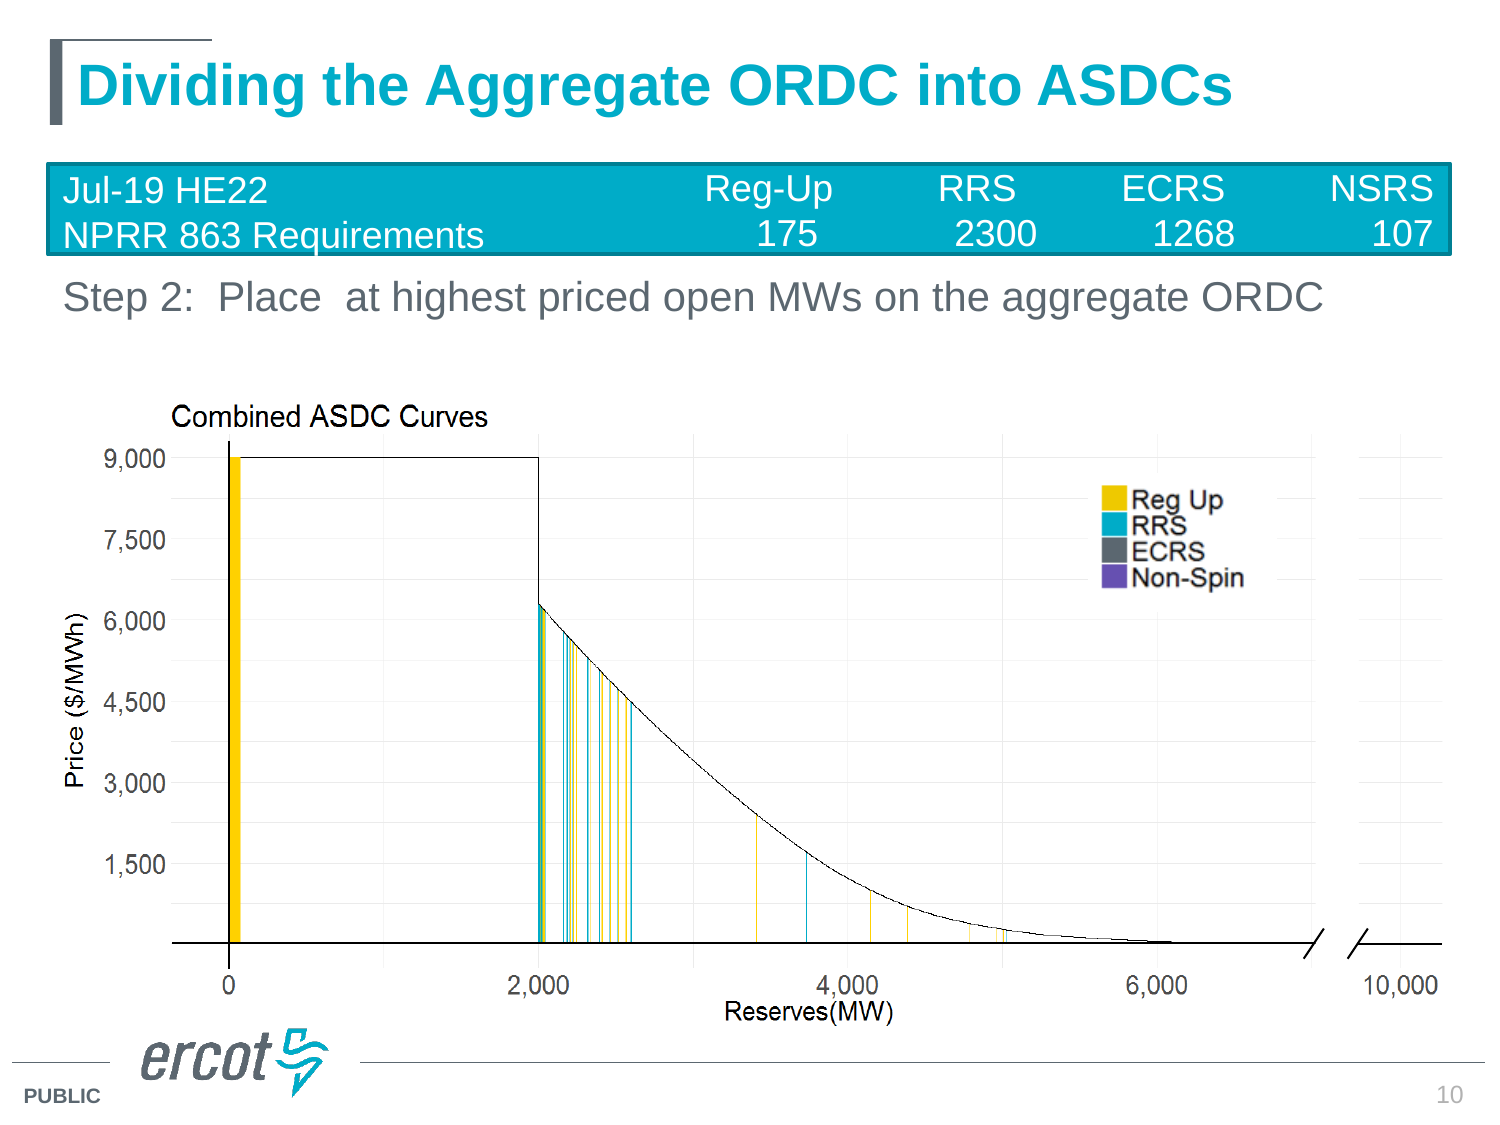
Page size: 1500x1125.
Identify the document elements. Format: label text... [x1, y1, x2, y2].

picture [1358, 397, 1443, 1028]
title Dividing the Aggregate ORDC into ASDCs [62, 39, 1450, 158]
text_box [47, 158, 1451, 266]
slide_number 10 [1412, 1076, 1488, 1112]
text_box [1303, 928, 1325, 959]
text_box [1347, 928, 1369, 959]
picture [58, 397, 1316, 1100]
